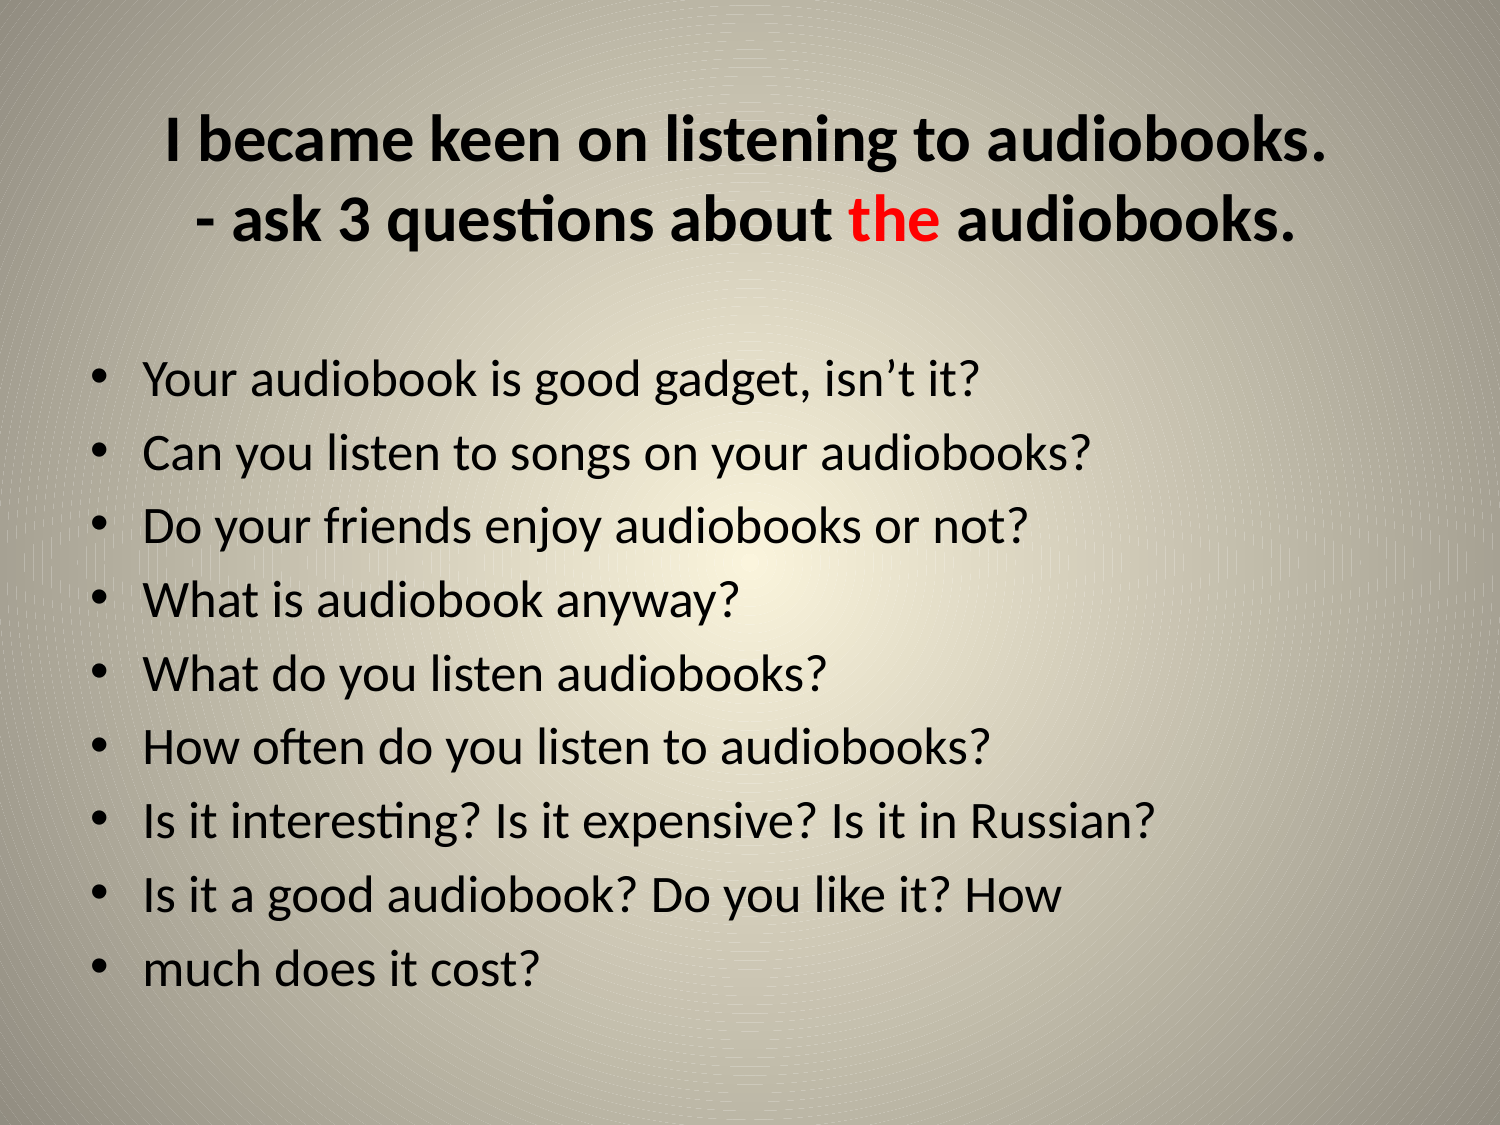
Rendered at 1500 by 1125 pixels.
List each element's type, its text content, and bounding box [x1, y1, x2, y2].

list Your audiobook is good gadget, isn’t it? Can you listen to songs on your audiobooks? Do your friends enjoy audiobooks or not? What is audiobook anyway? What do you listen audiobooks? How often do you listen to audiobooks? Is it interesting? Is it expensive? Is it in Russian? Is it a good audiobook? Do you like it? How much does it cost? [75, 262, 1425, 1005]
title I became keen on listening to audiobooks. - ask 3 questions about the audiobooks. [75, 45, 1418, 262]
